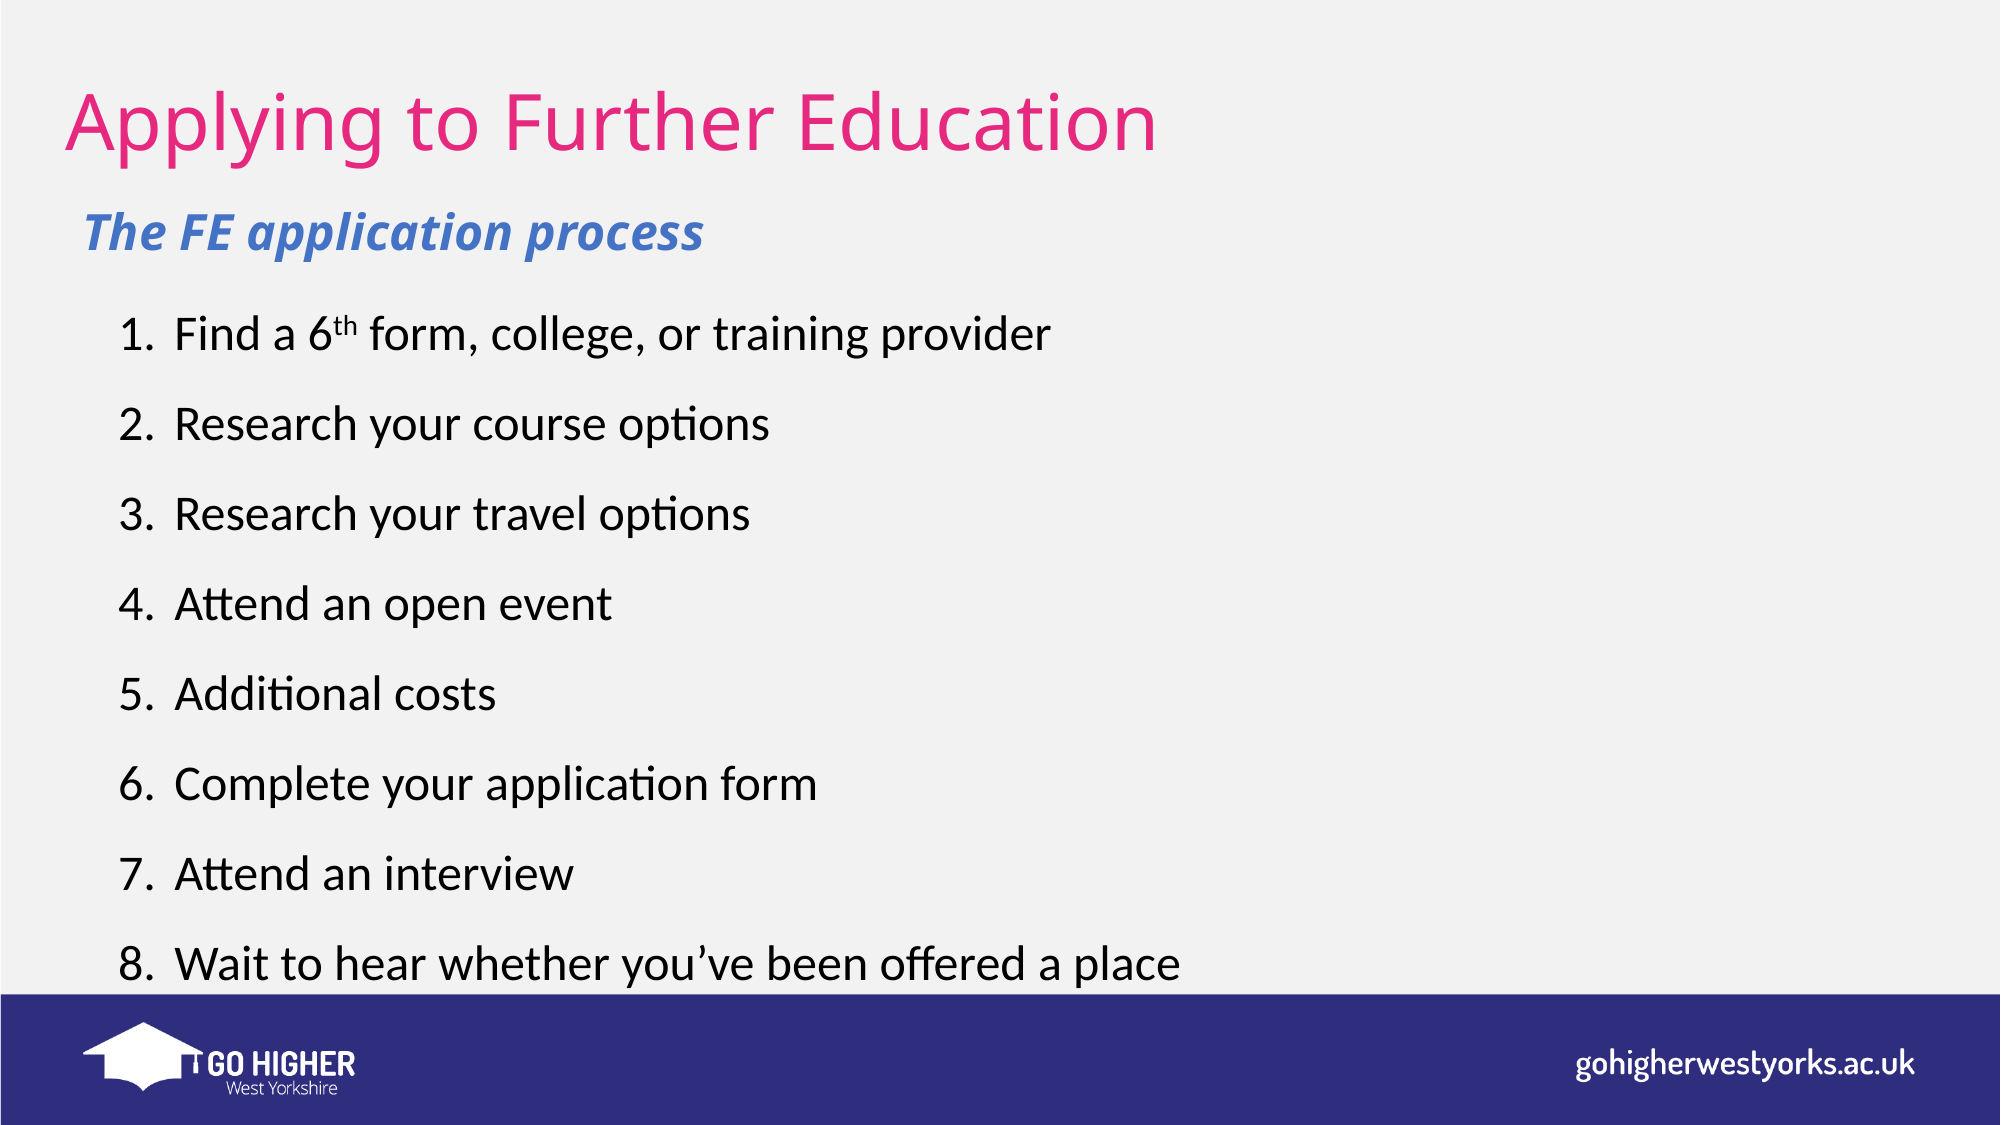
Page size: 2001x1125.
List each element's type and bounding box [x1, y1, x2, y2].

list [0, 0, 2000, 1125]
